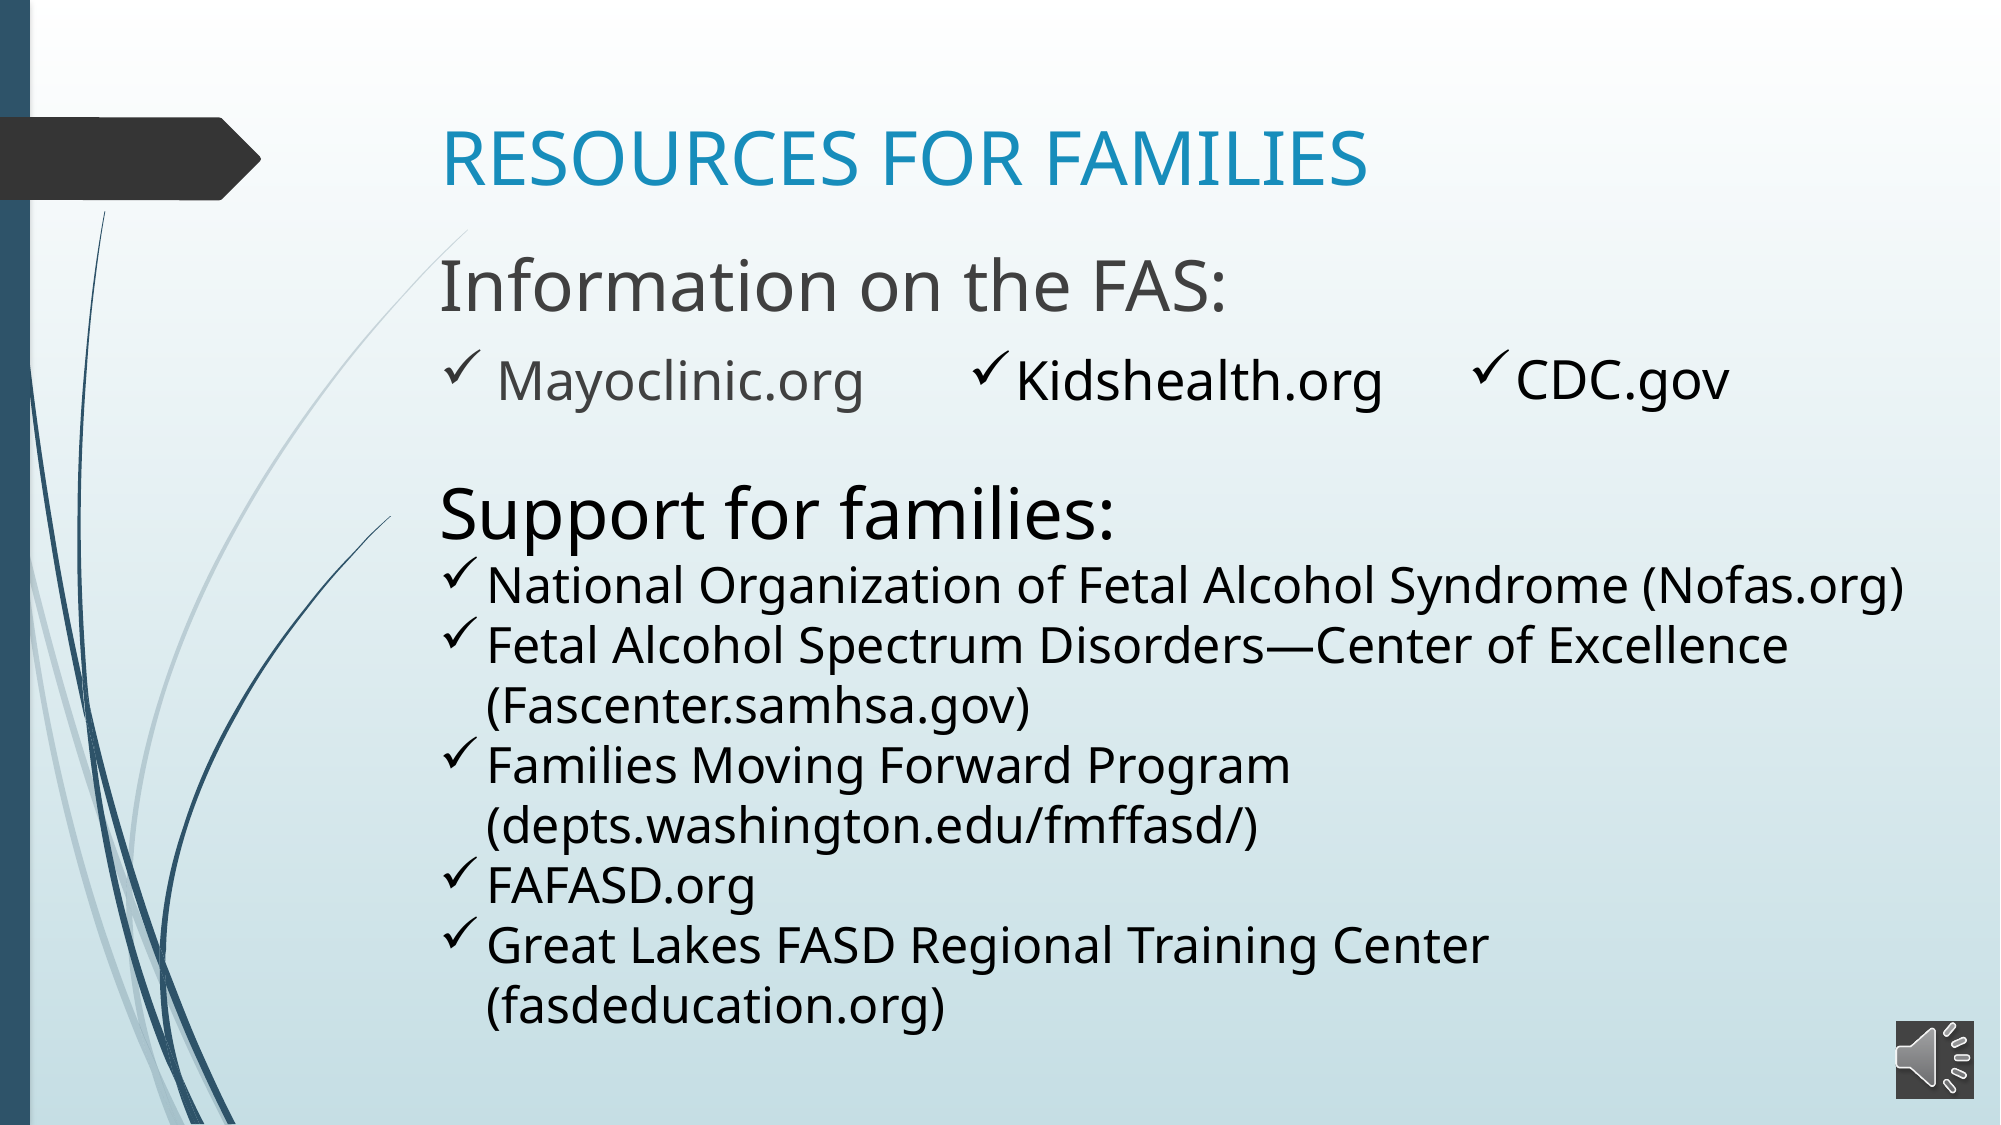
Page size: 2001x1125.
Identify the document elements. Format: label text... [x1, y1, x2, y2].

picture [1894, 1019, 1976, 1101]
text_box Kidshealth.org [953, 339, 1418, 420]
list Information on the FAS: Mayoclinic.org [424, 232, 1888, 461]
text_box Support for families: National Organization of Fetal Alcohol Syndrome (Nofas.org) Fetal Alcohol Spectrum Disorders—Center of Excellence (Fascenter.samhsa.gov) Families Moving Forward Program (depts.washington.edu/fmffasd/) FAFASD.org Great Lakes FASD Regional Training Center (fasdeducation.org) [424, 461, 1947, 1041]
title RESOURCES FOR FAMILIES [425, 102, 1888, 232]
text_box CDC.gov [1453, 338, 1786, 419]
